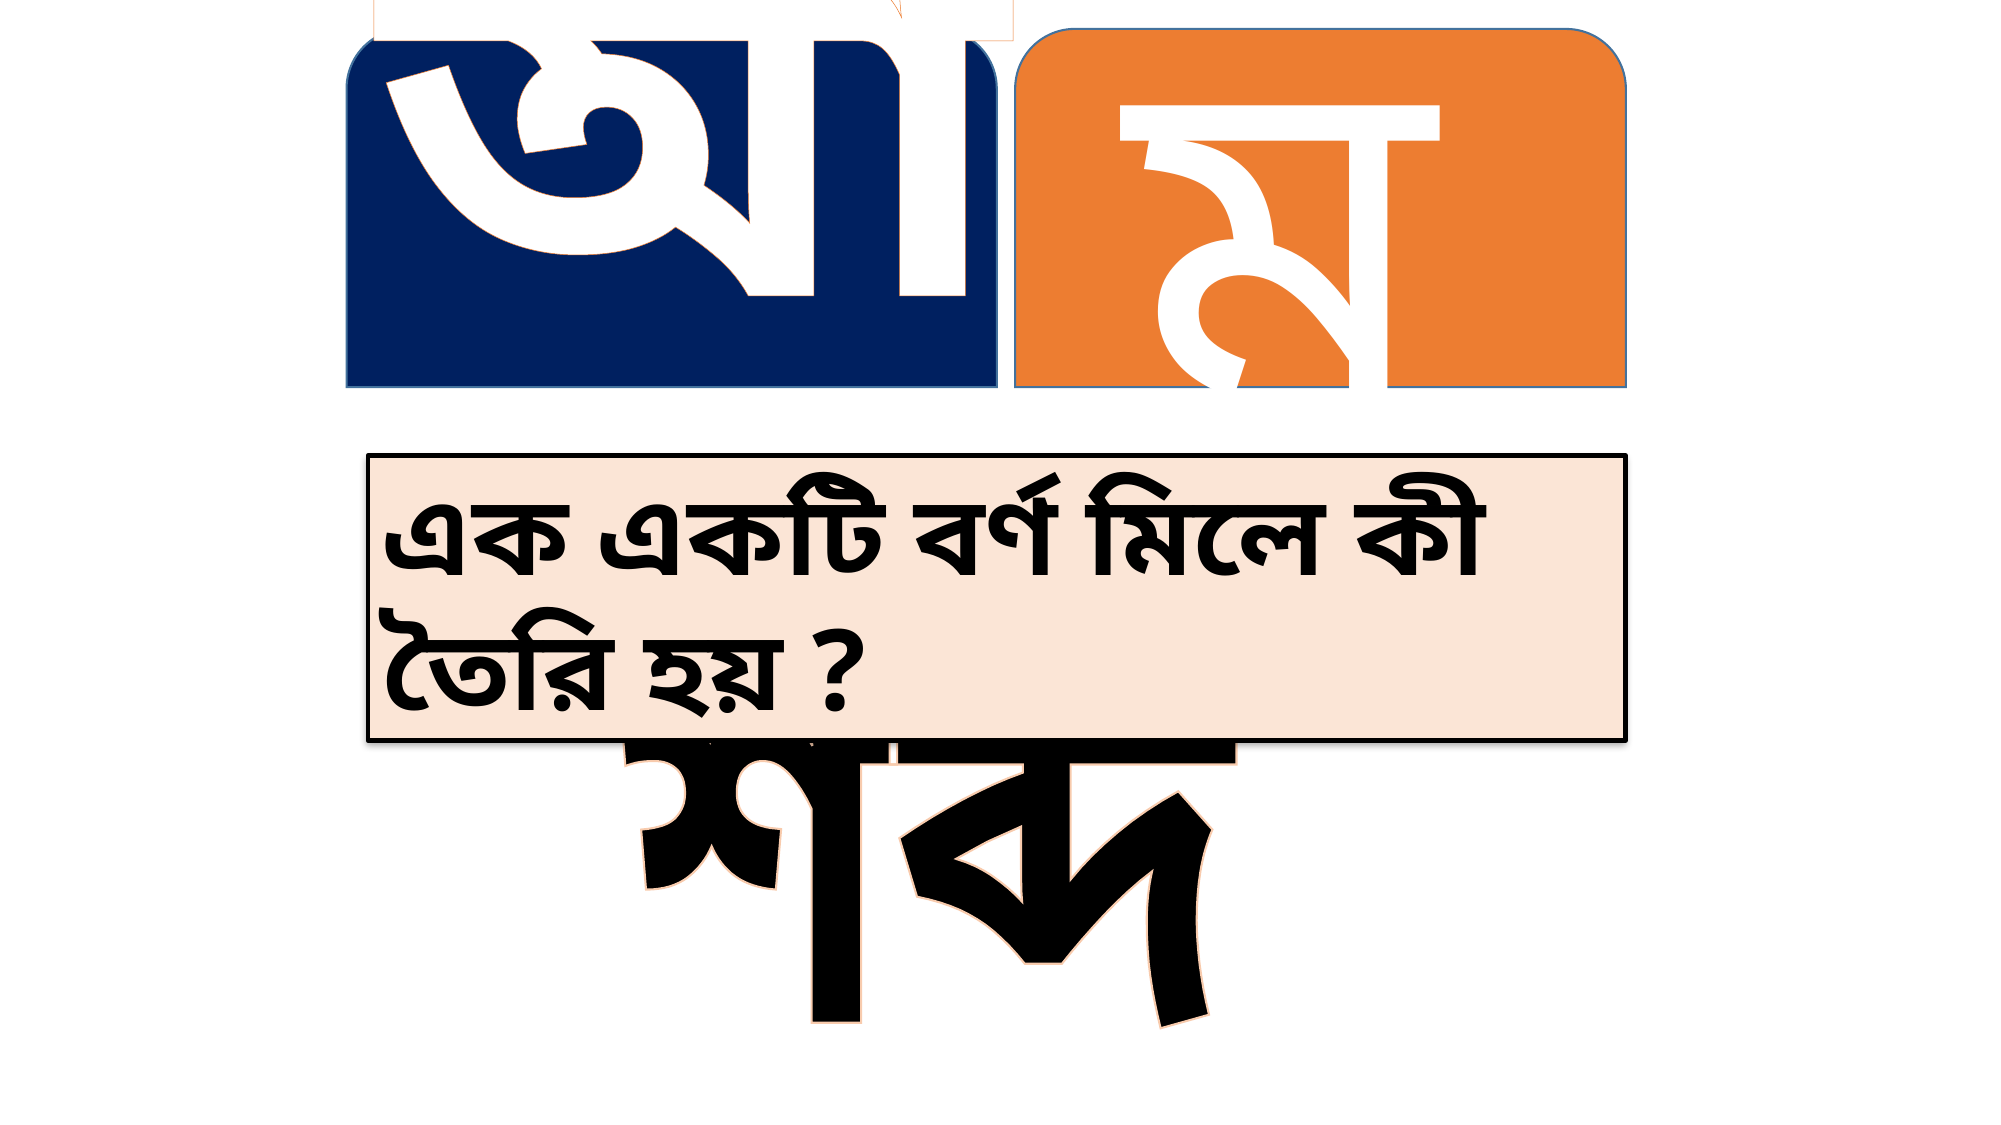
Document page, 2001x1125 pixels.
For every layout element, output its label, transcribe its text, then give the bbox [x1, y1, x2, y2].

text_box শব্দ [623, 753, 1238, 1030]
text_box এক একটি বর্ণ মিলে কী তৈরি হয় ? [367, 455, 1626, 741]
text_box ম [1014, 27, 1627, 389]
text_box আ [345, 27, 998, 389]
